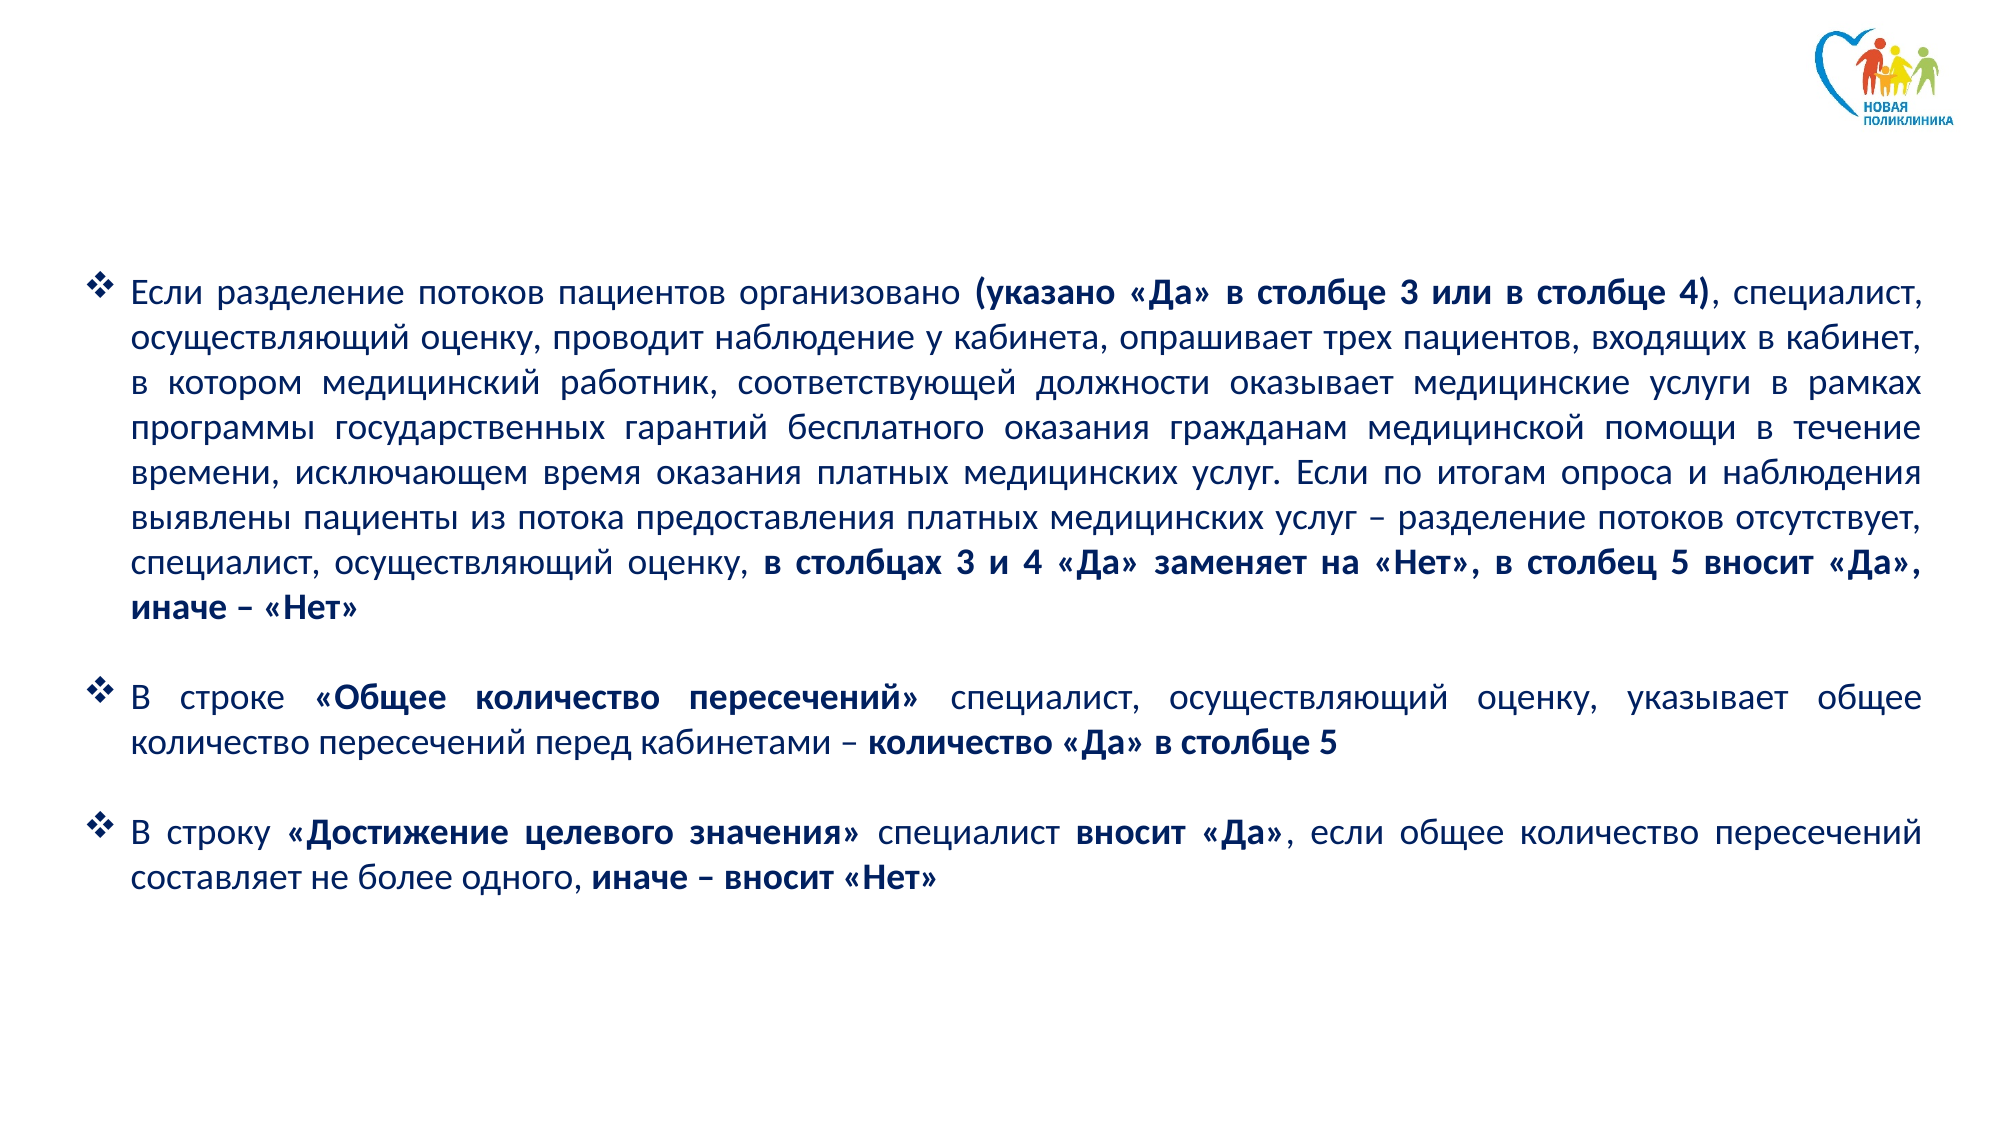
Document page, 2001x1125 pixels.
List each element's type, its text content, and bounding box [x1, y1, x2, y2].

picture [1806, 0, 1974, 152]
text_box Если разделение потоков пациентов организовано (указано «Да» в столбце 3 или в столбце 4), специалист, осуществляющий оценку, проводит наблюдение у кабинета, опрашивает трех пациентов, входящих в кабинет, в котором медицинский работник, соответствующей должности оказывает медицинские услуги в рамках программы государственных гарантий бесплатного оказания гражданам медицинской помощи в течение времени, исключающем время оказания платных медицинских услуг. Если по итогам опроса и наблюдения выявлены пациенты из потока предоставления платных медицинских услуг – разделение потоков отсутствует, специалист, осуществляющий оценку, в столбцах 3 и 4 «Да» заменяет на «Нет», в столбец 5 вносит «Да», иначе – «Нет» В строке «Общее количество пересечений» специалист, осуществляющий оценку, указывает общее количество пересечений перед кабинетами – количество «Да» в столбце 5 В строку «Достижение целевого значения» специалист вносит «Да», если общее количество пересечений составляет не более одного, иначе – вносит «Нет» [68, 259, 1938, 905]
